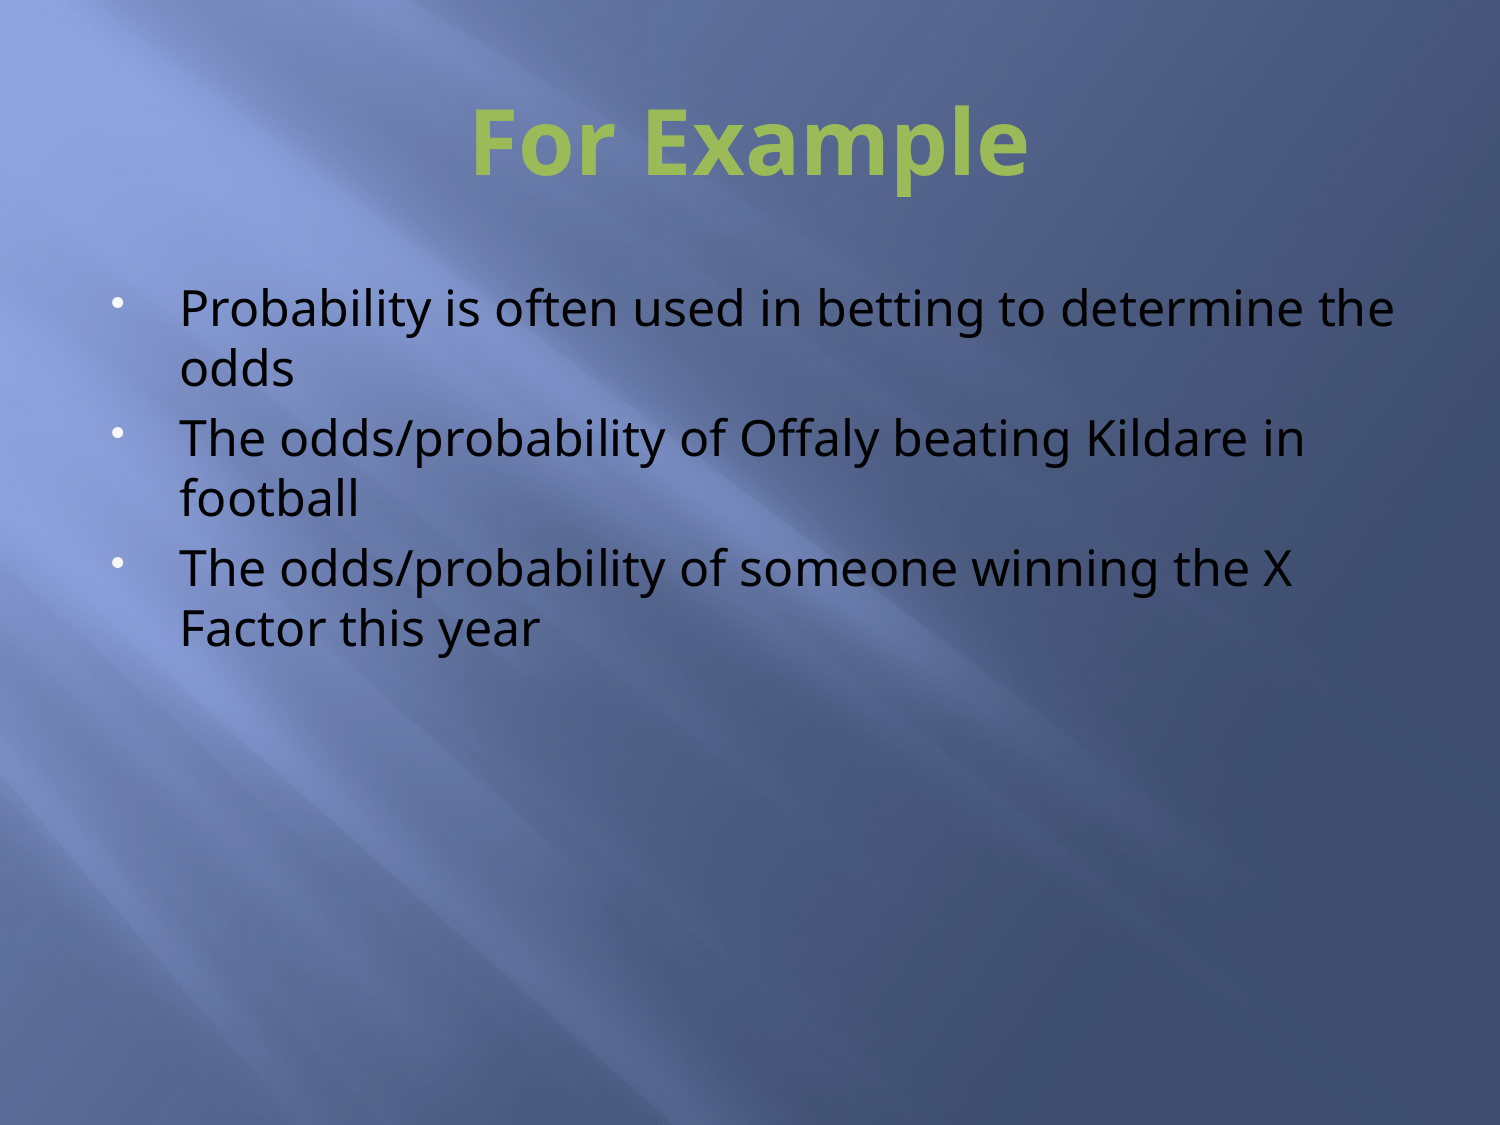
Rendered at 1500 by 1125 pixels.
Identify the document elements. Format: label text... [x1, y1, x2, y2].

list Probability is often used in betting to determine the odds The odds/probability of Offaly beating Kildare in football The odds/probability of someone winning the X Factor this year [75, 269, 1425, 1005]
title For Example [75, 45, 1425, 233]
